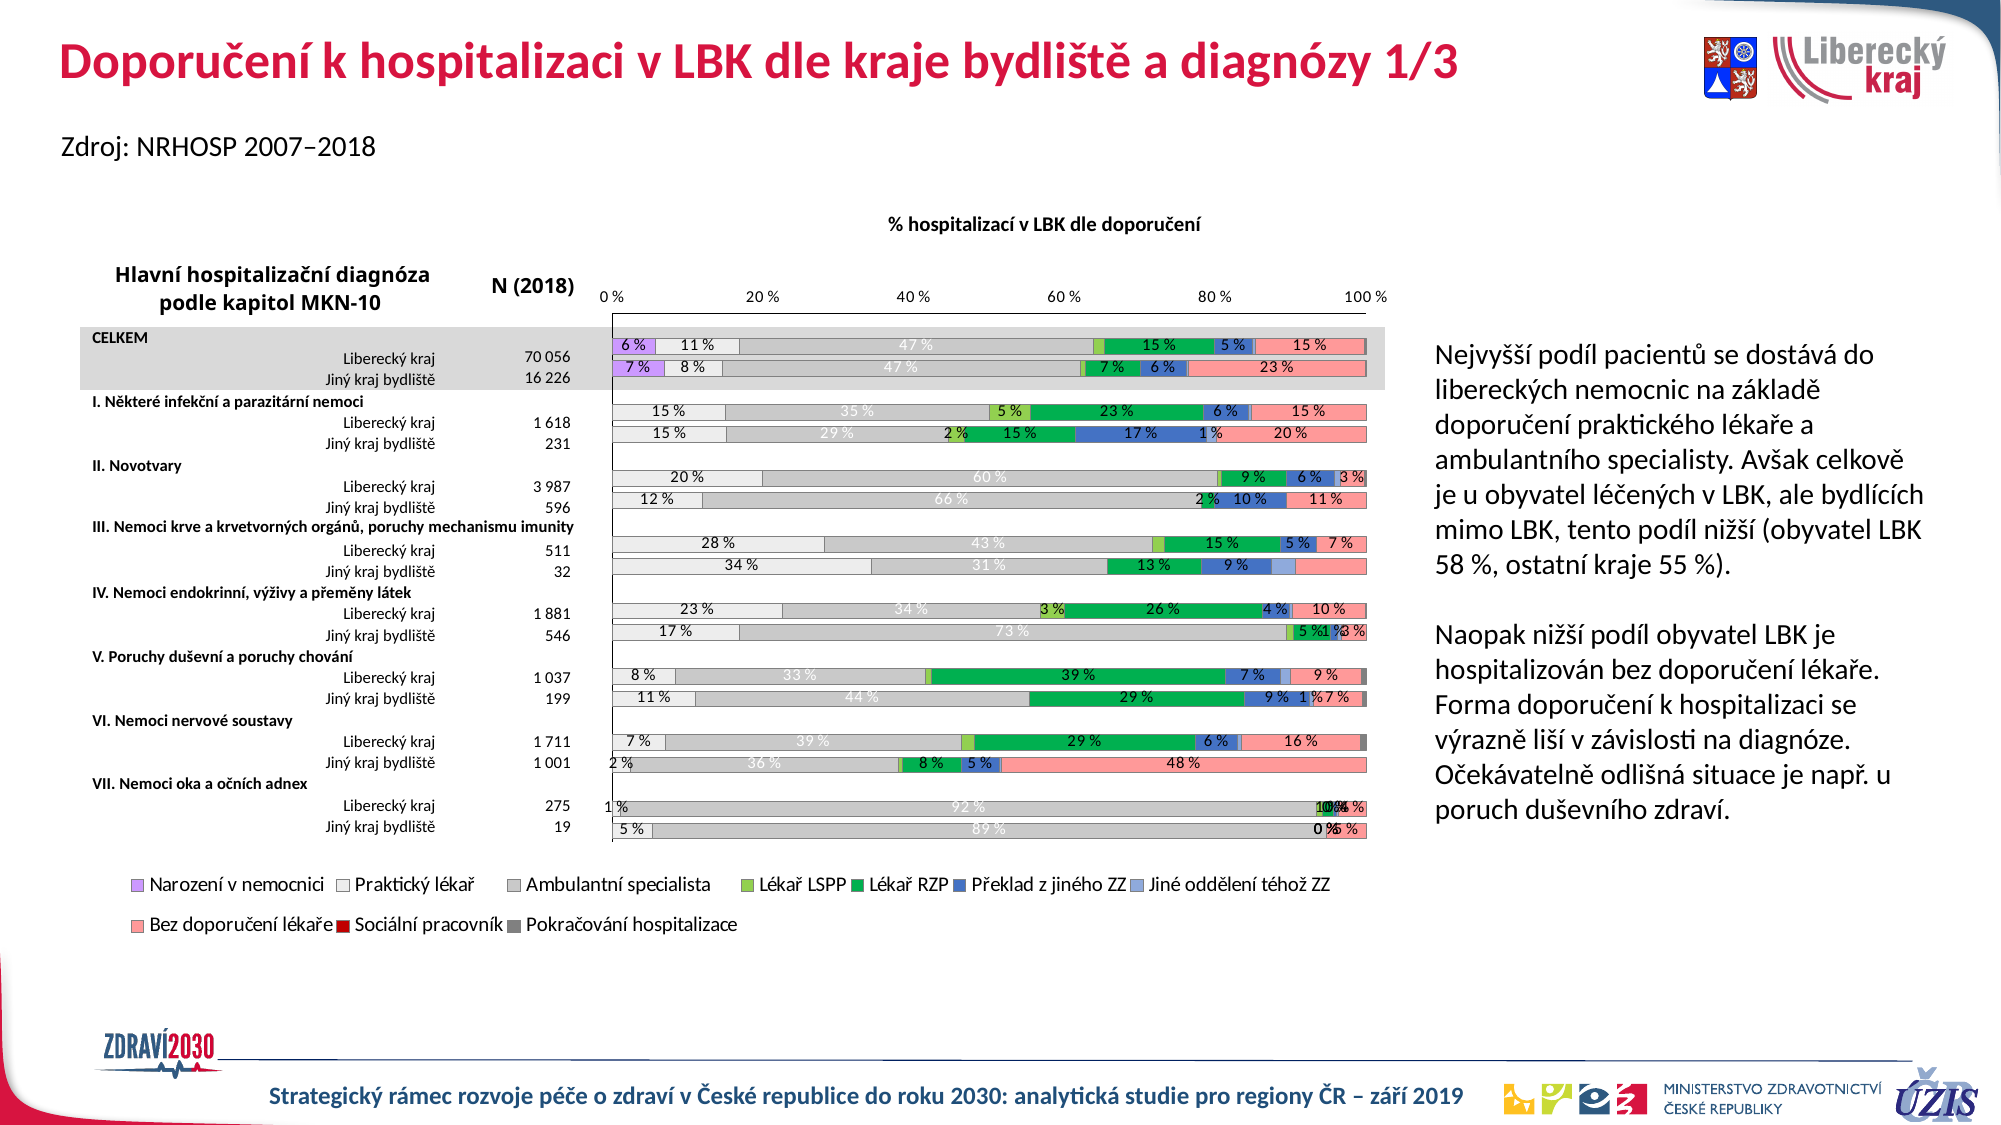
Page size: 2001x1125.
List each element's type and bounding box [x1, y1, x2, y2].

text_box [817, 203, 1272, 244]
title [44, 26, 1770, 130]
picture [1770, 31, 1954, 107]
text_box [46, 130, 392, 170]
picture [94, 1028, 223, 1079]
chart [80, 274, 1400, 988]
table_header [83, 252, 1385, 274]
text_box [1420, 328, 1951, 833]
